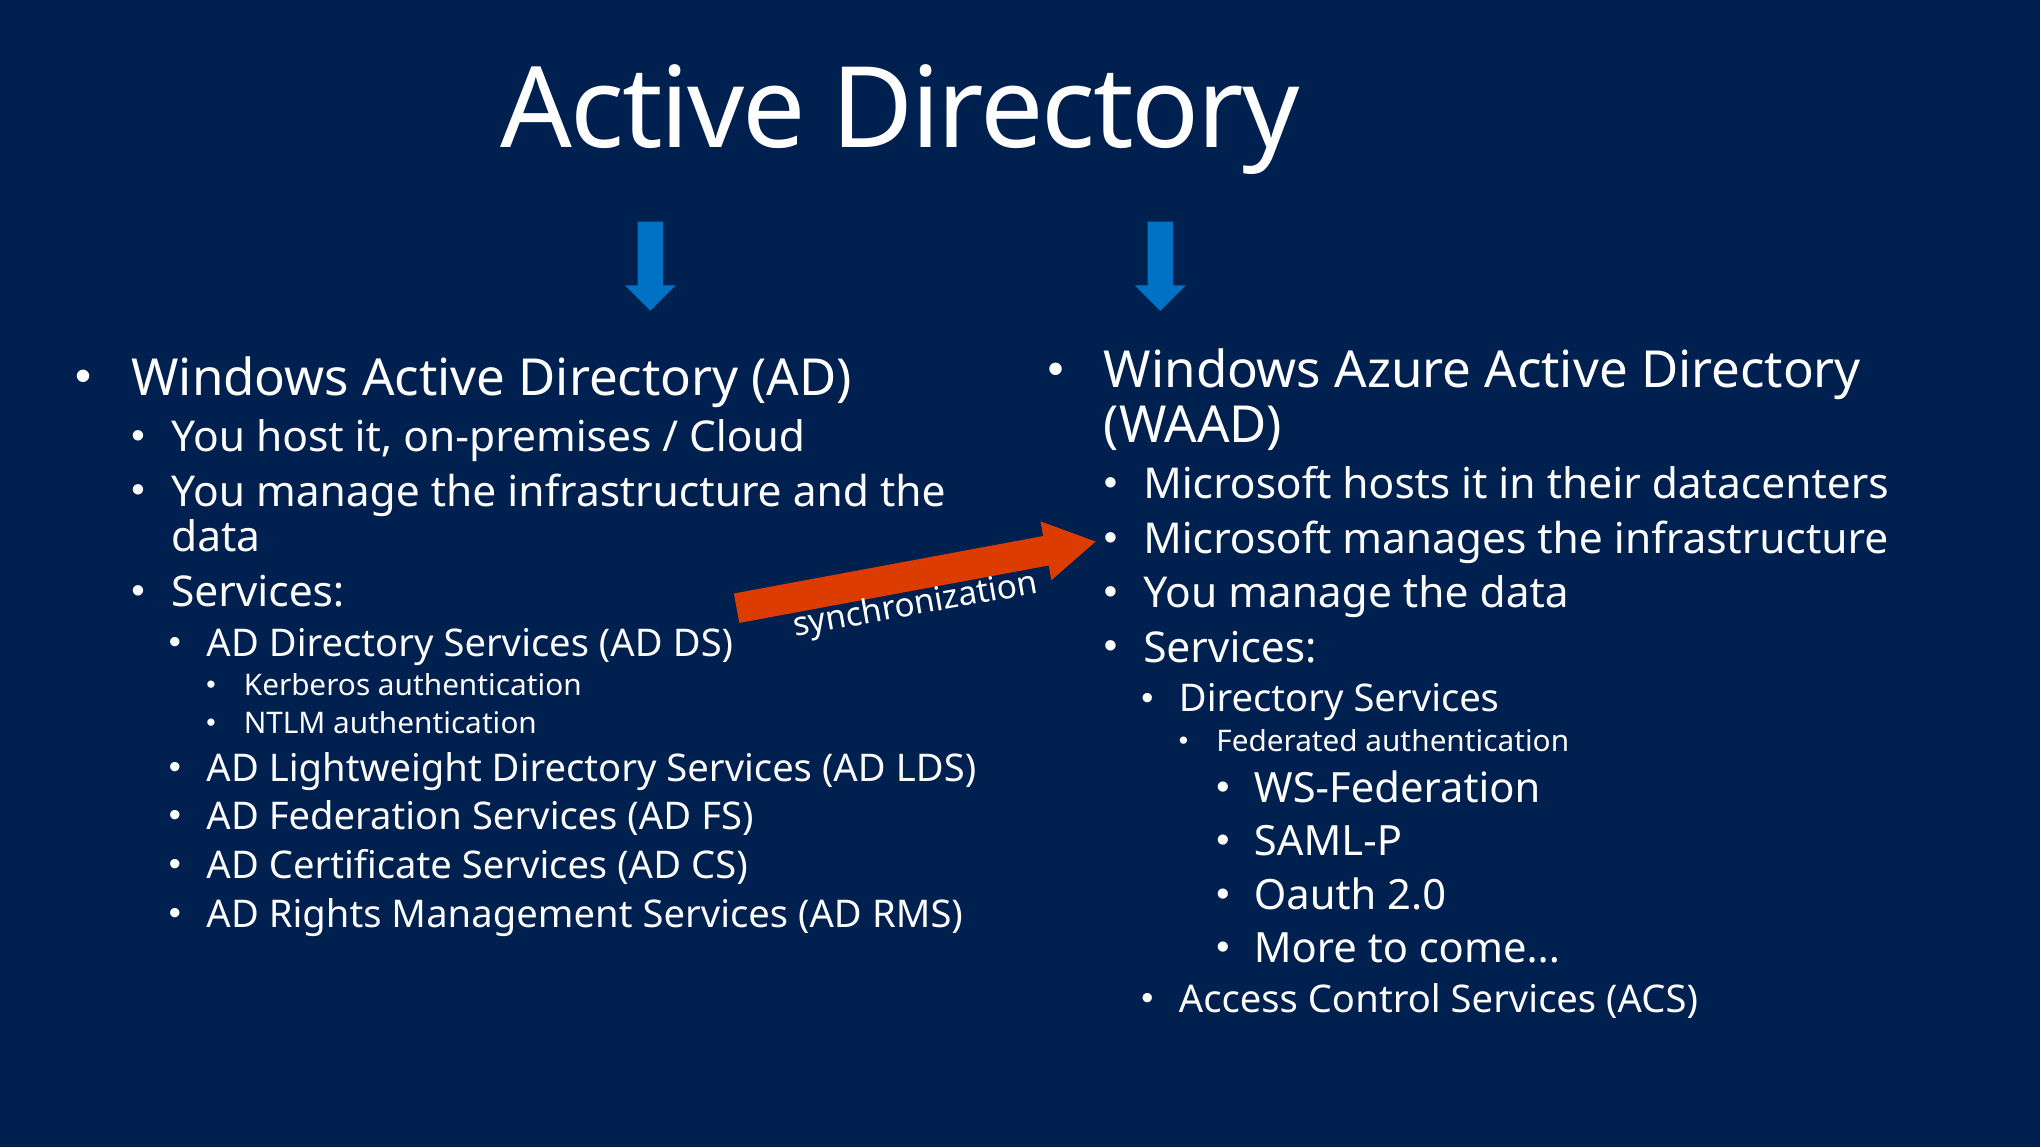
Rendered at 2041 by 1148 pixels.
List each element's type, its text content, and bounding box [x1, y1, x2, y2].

text_box [1134, 220, 1187, 312]
text_box synchronization [757, 541, 1073, 667]
title Active Directory [346, 35, 1454, 137]
list Windows Active Directory (AD) You host it, on-premises / Cloud You manage the infrastructure and the data Services: AD Directory Services (AD DS) Kerberos authentication NTLM authentication AD Lightweight Directory Services (AD LDS) AD Federation Services (AD FS) AD Certificate Services (AD CS) AD Rights Management Services (AD RMS) [51, 336, 1024, 897]
text_box Windows Azure Active Directory (WAAD) Microsoft hosts it in their datacenters Microsoft manages the infrastructure You manage the data Services: Directory Services Federated authentication WS-Federation SAML-P Oauth 2.0 More to come... Access Control Services (ACS) [1032, 336, 2030, 983]
text_box [624, 220, 677, 312]
text_box [733, 520, 1097, 624]
